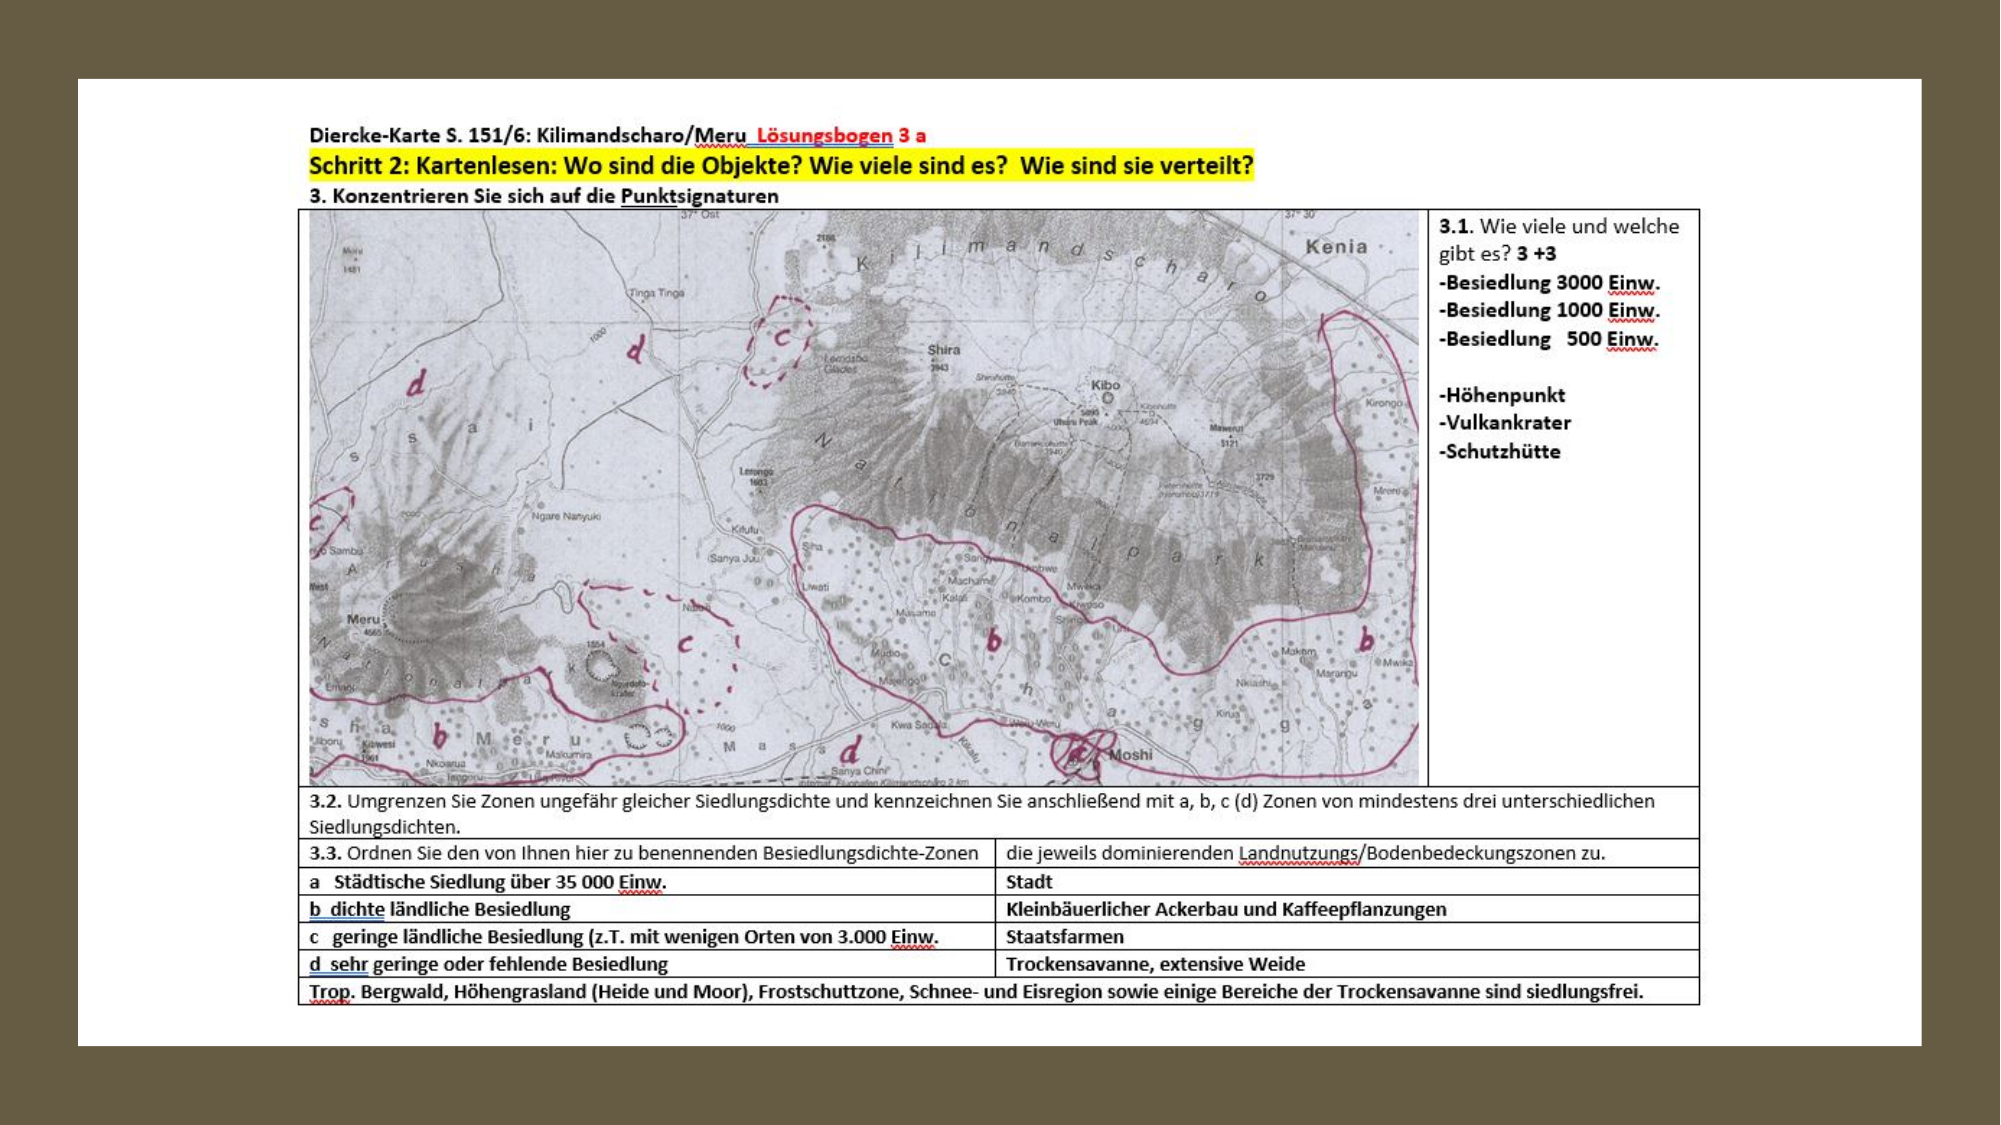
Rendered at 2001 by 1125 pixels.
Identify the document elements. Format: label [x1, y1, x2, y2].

text_box [0, 0, 2000, 1125]
picture [288, 105, 1712, 1020]
text_box [77, 78, 1923, 1047]
